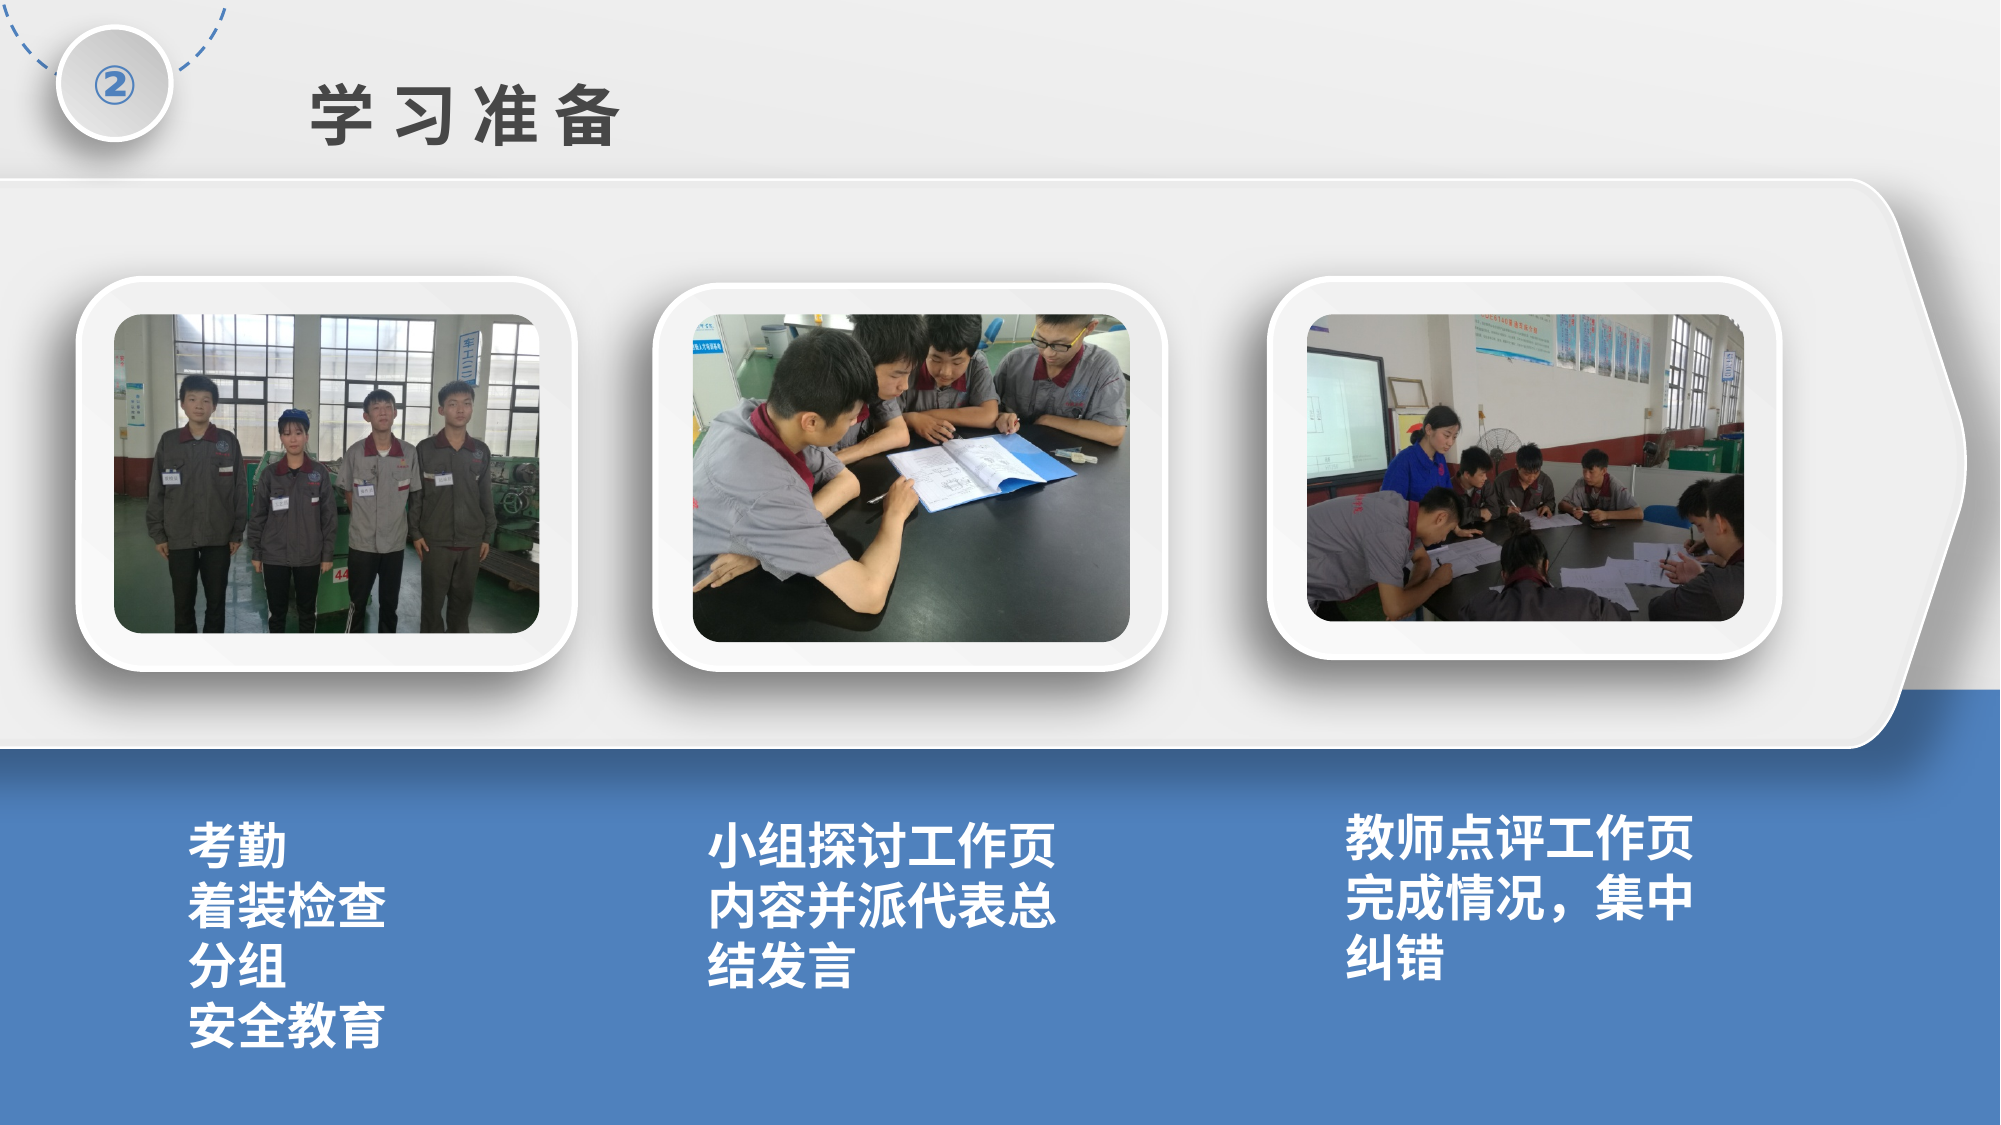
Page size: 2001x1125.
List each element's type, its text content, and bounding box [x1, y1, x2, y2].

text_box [0, 0, 230, 140]
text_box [0, 184, 1963, 743]
picture [692, 314, 1130, 643]
text_box 学 习 准 备 [293, 66, 637, 162]
text_box 教师点评工作页完成情况，集中纠错 [1330, 798, 1744, 994]
text_box 考勤 着装检查 分组 安全教育 [173, 806, 587, 1122]
picture [1306, 314, 1744, 622]
text_box 小组探讨工作页内容并派代表总结发言 [692, 806, 1107, 1002]
picture [114, 314, 540, 634]
text_box [0, 689, 2000, 1125]
